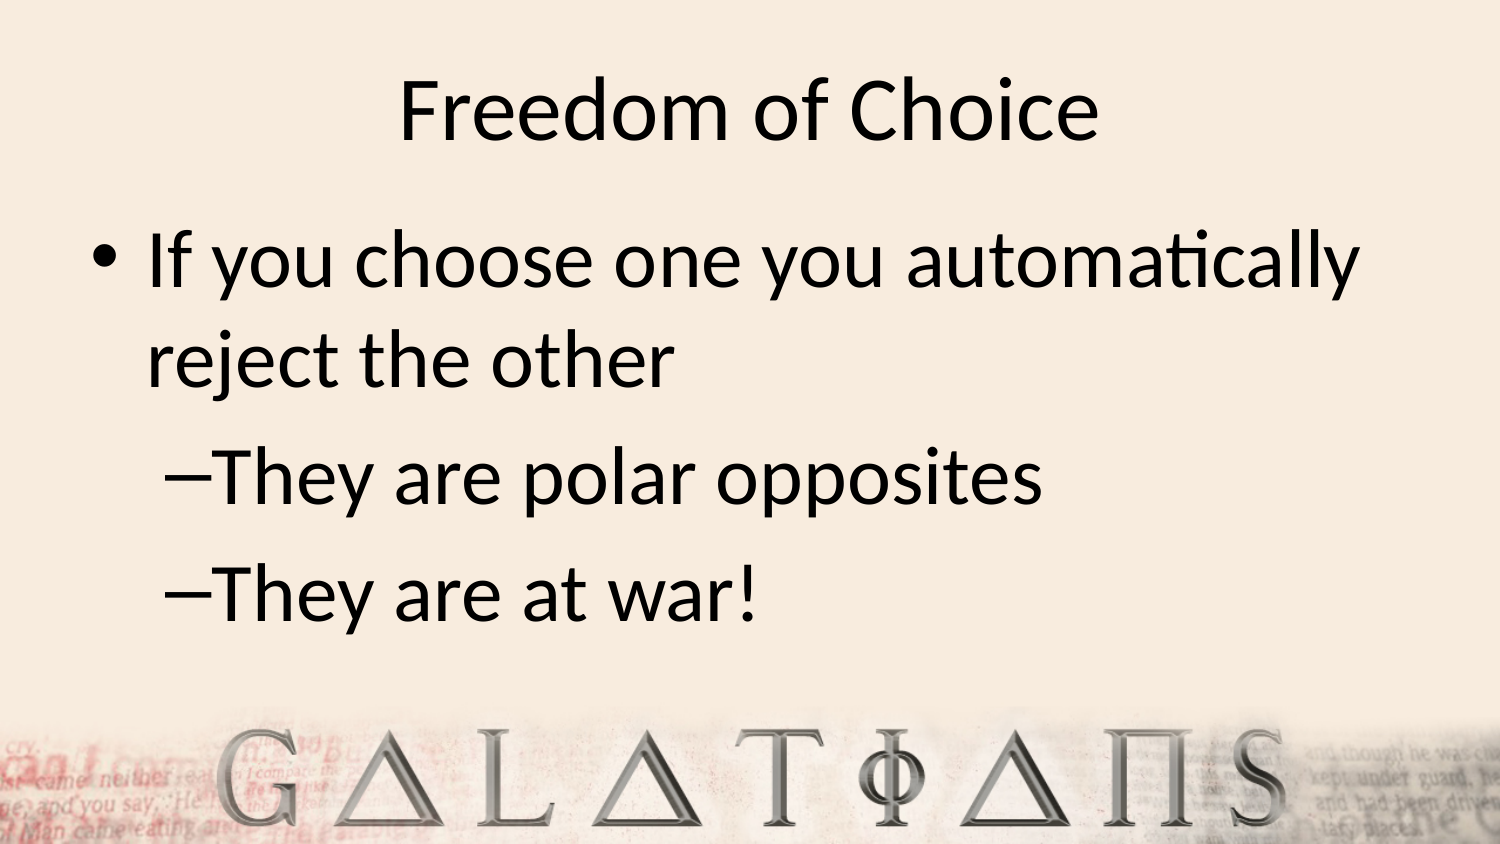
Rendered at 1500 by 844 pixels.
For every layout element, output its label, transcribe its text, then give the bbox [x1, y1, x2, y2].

picture [0, 0, 1500, 844]
list If you choose one you automatically reject the other They are polar opposites They are at war! [75, 196, 1425, 754]
title Freedom of Choice [75, 33, 1425, 175]
